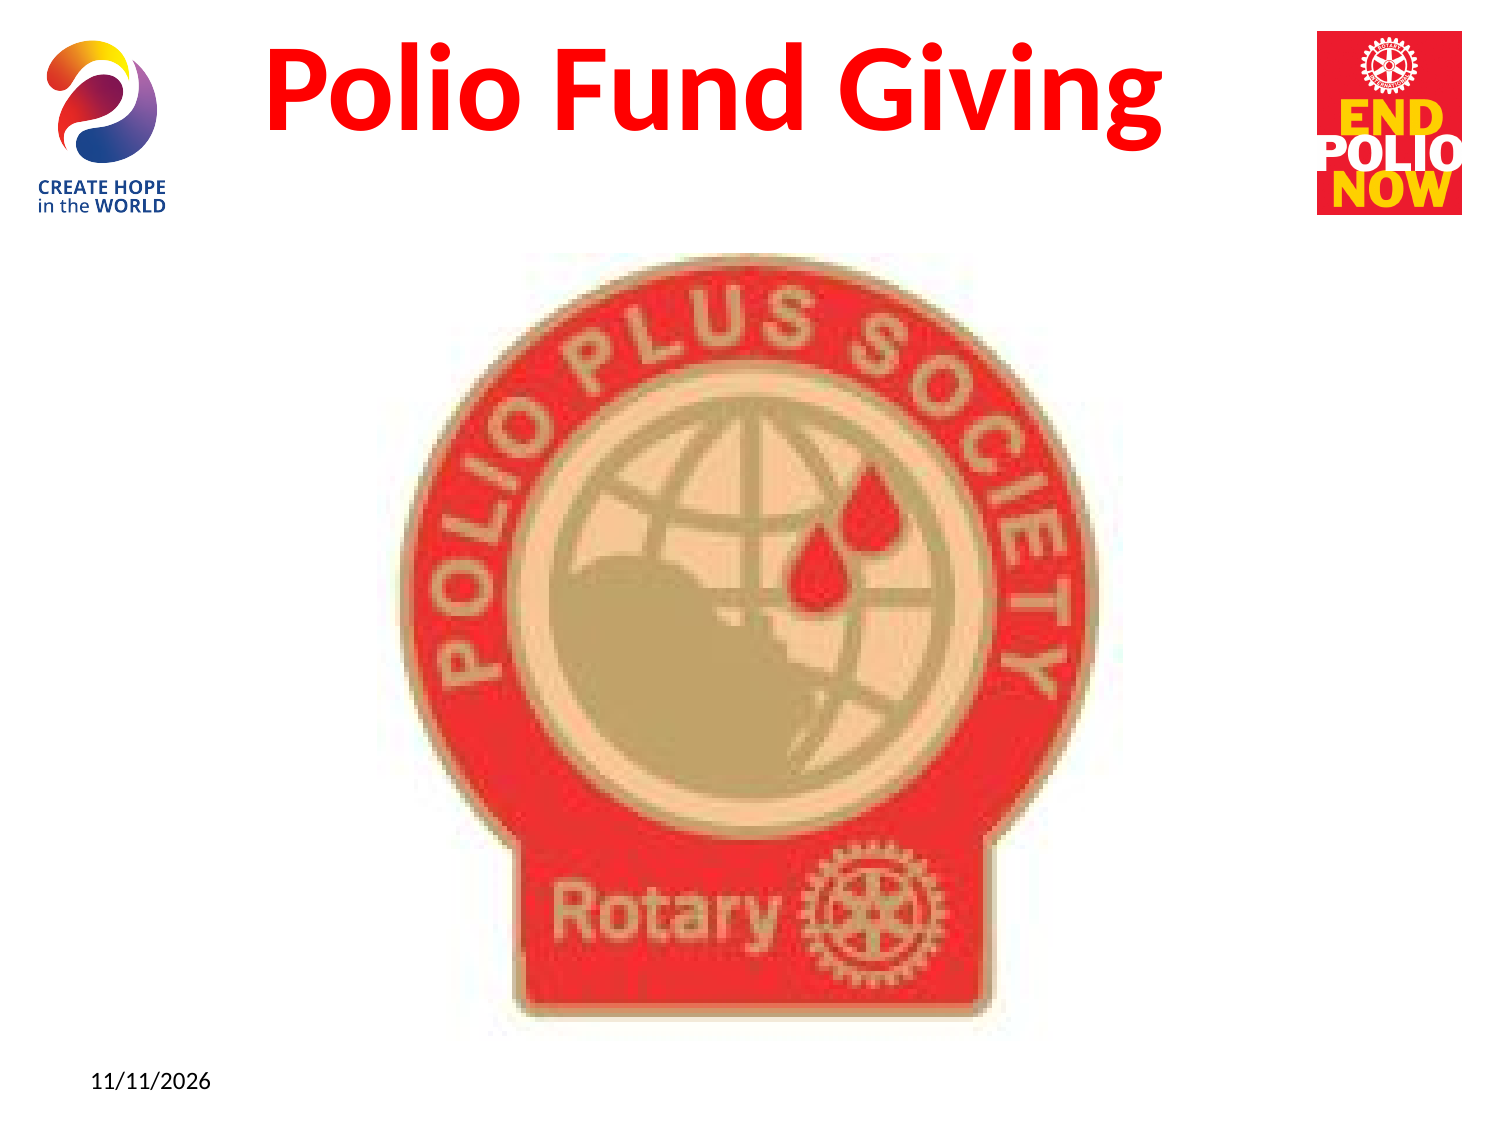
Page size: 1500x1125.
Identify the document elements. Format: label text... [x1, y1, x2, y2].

picture [0, 0, 251, 254]
picture [377, 253, 1123, 1041]
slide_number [75, 1050, 425, 1110]
text_box Polio Fund Giving [251, 0, 1271, 163]
picture [1316, 31, 1462, 216]
